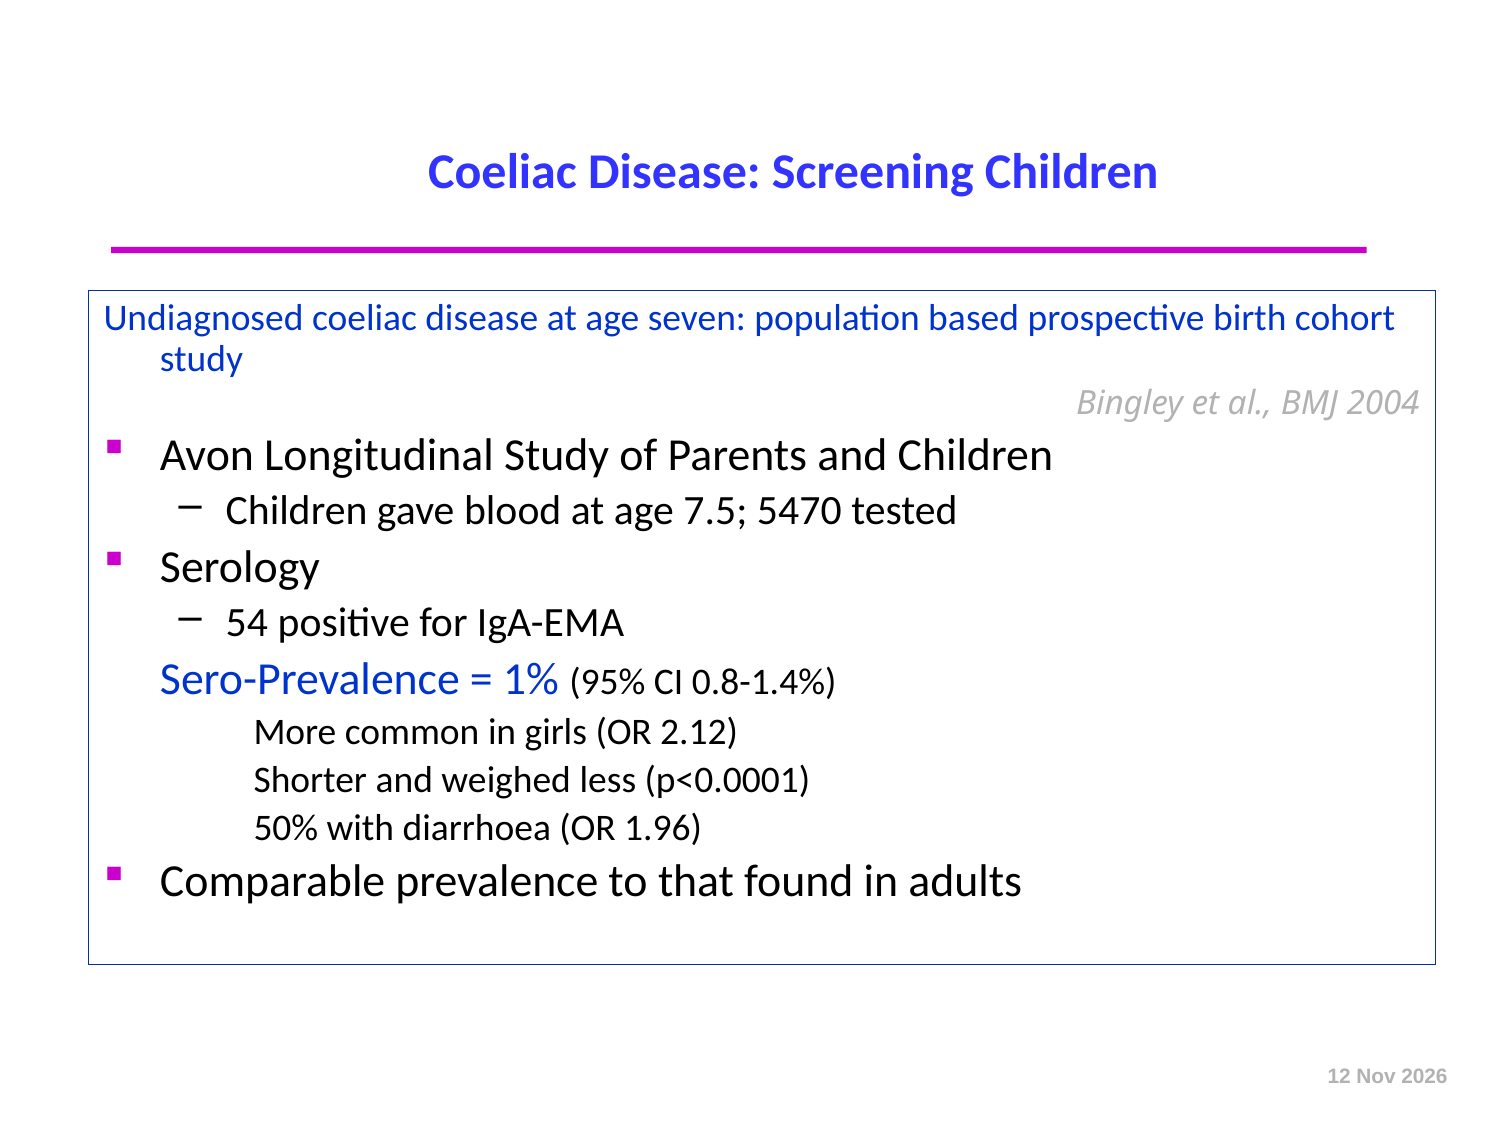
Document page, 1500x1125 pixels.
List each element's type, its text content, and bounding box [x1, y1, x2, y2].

list Undiagnosed coeliac disease at age seven: population based prospective birth cohort study Bingley et al., BMJ 2004 Avon Longitudinal Study of Parents and Children Children gave blood at age 7.5; 5470 tested Serology 54 positive for IgA-EMA Sero-Prevalence = 1% (95% CI 0.8-1.4%) More common in girls (OR 2.12) Shorter and weighed less (p<0.0001) 50% with diarrhoea (OR 1.96) Comparable prevalence to that found in adults [88, 290, 1436, 965]
title Coeliac Disease: Screening Children [187, 75, 1400, 263]
slide_number Oct-12 [1312, 1037, 1488, 1113]
